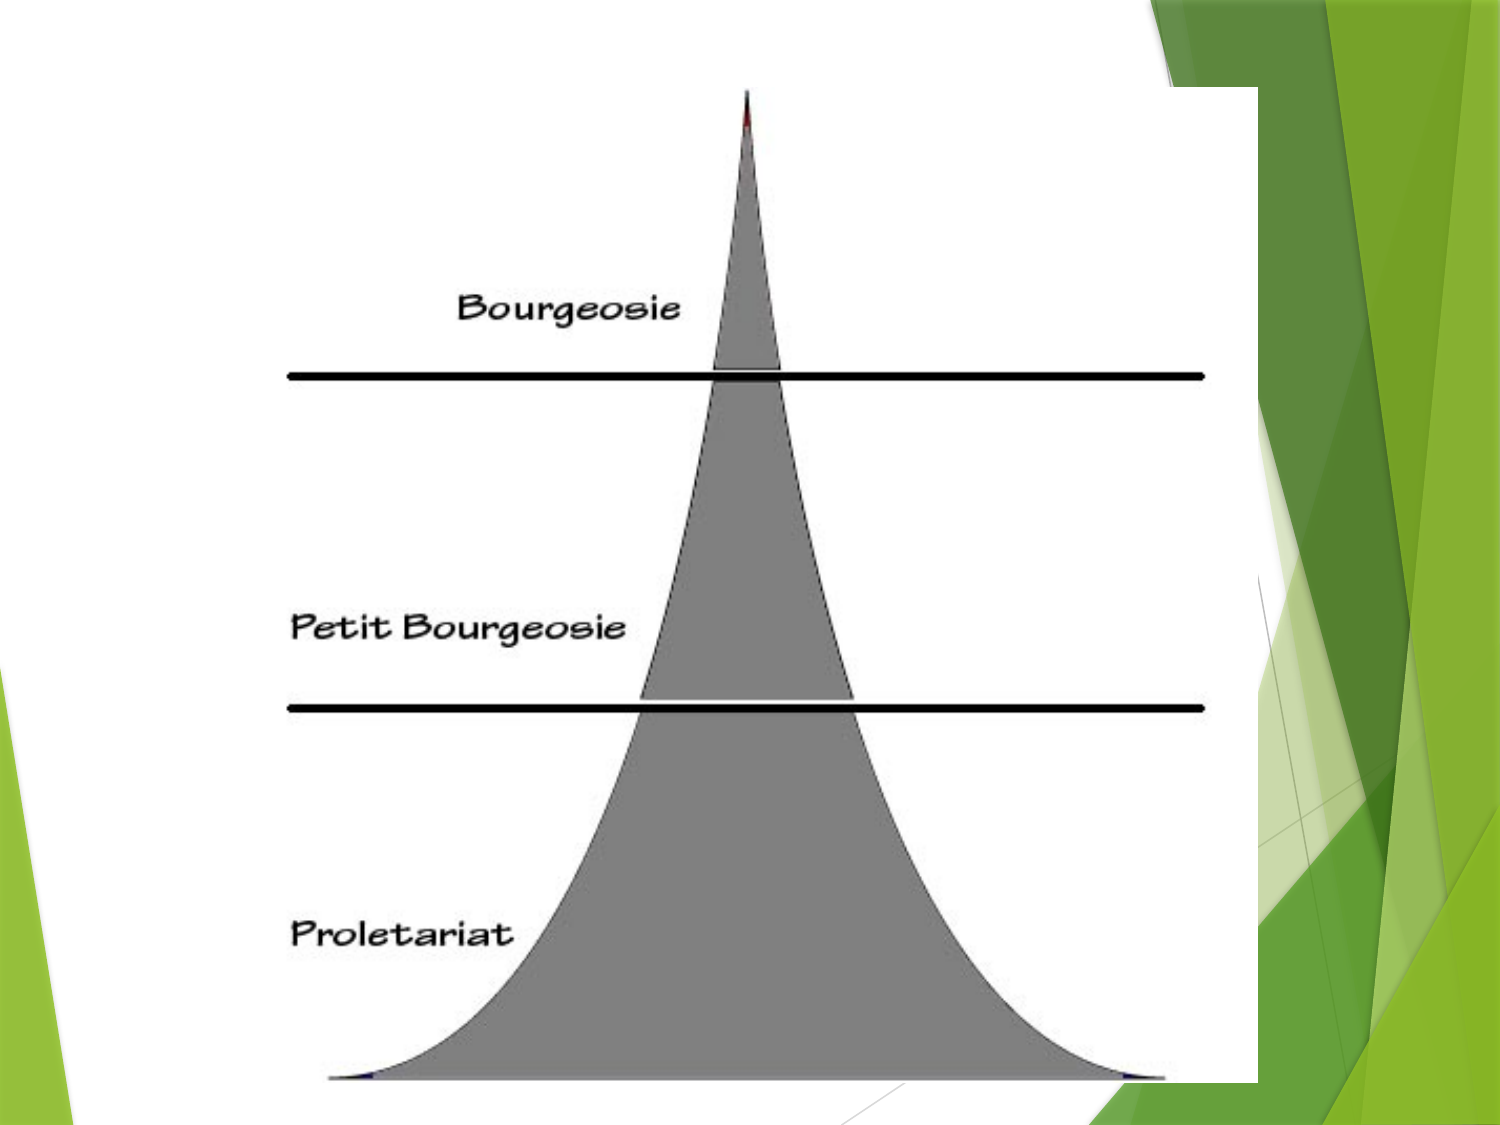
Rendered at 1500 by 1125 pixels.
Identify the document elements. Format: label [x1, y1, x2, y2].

picture [236, 86, 1258, 1083]
